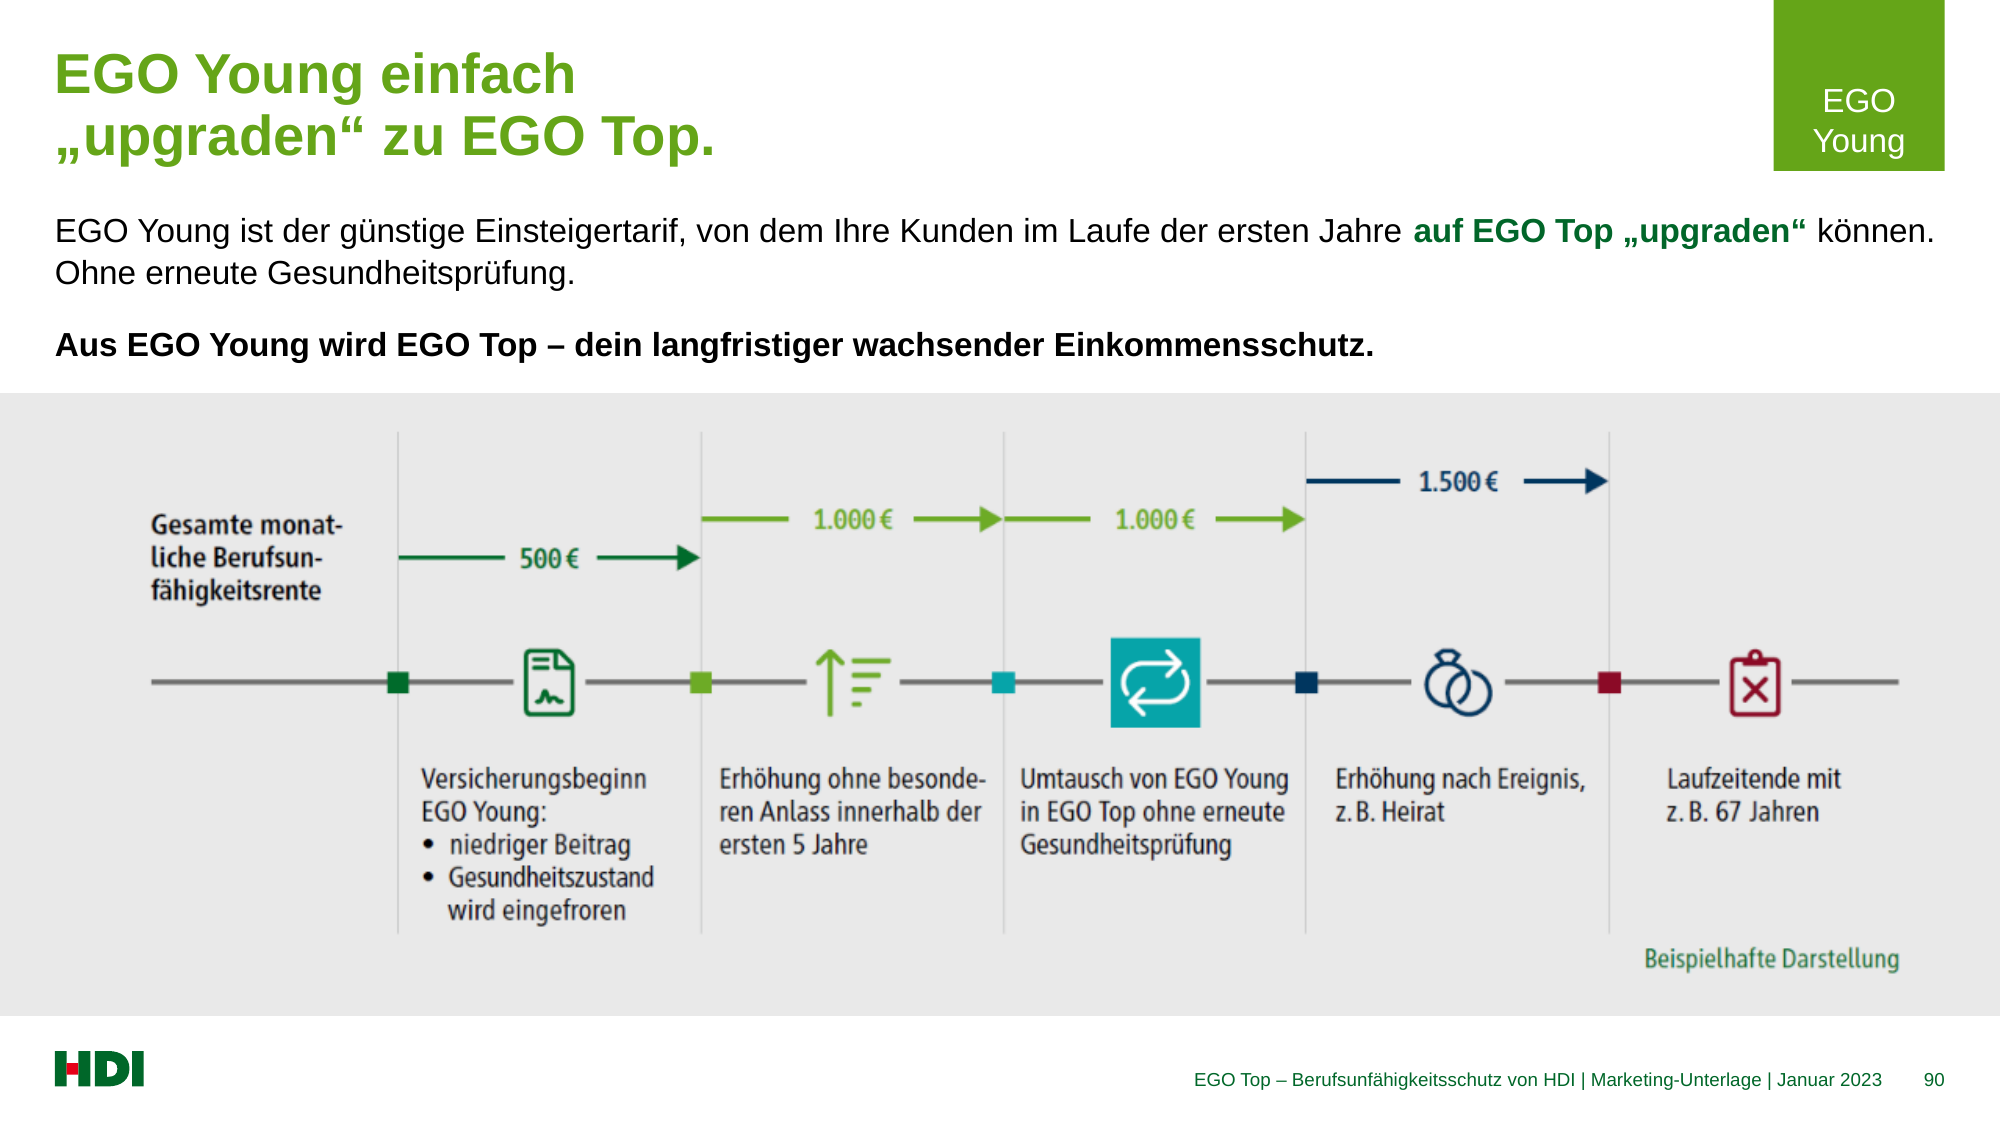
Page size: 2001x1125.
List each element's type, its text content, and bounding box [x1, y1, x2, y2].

text_box Aus EGO Young wird EGO Top – dein langfristiger wachsender Einkommensschutz. [54, 321, 1945, 368]
text_box EGO Young [1772, 0, 1947, 173]
list EGO Young ist der günstige Einsteigertarif, von dem Ihre Kunden im Laufe der ersten Jahre auf EGO Top „upgraden“ können. Ohne erneute Gesundheitsprüfung. [55, 208, 1945, 286]
footer EGO Top – Berufsunfähigkeitsschutz von HDI | Marketing-Unterlage | Januar 2023 [322, 1067, 1882, 1091]
picture [0, 392, 2000, 1016]
slide_number 90 [1897, 1067, 1945, 1091]
title EGO Young einfach „upgraden“ zu EGO Top. [55, 42, 1772, 173]
